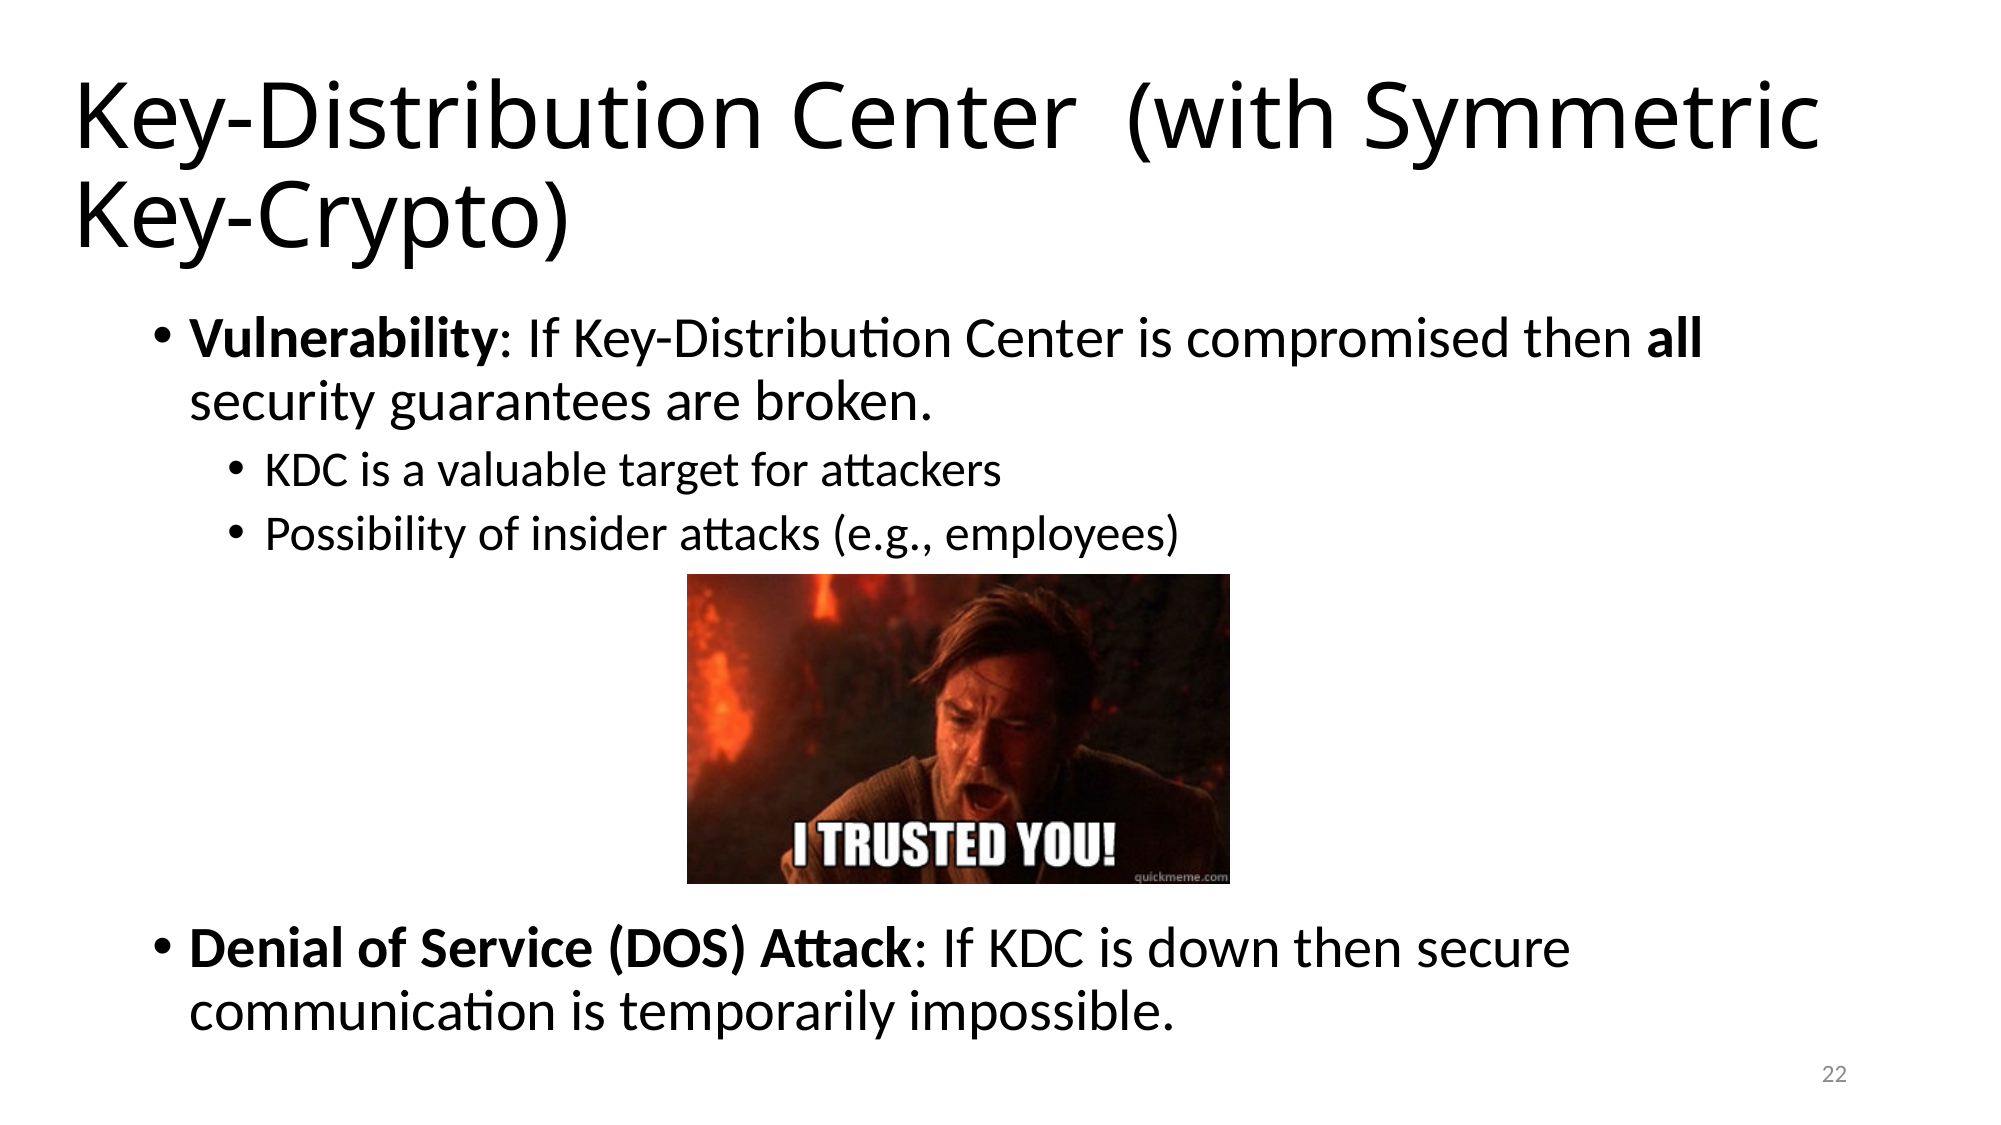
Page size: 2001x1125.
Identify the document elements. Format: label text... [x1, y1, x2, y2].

title Key-Distribution Center (with Symmetric Key-Crypto) [57, 59, 1965, 278]
list Vulnerability: If Key-Distribution Center is compromised then all security guarantees are broken. KDC is a valuable target for attackers Possibility of insider attacks (e.g., employees) Denial of Service (DOS) Attack: If KDC is down then secure communication is temporarily impossible. [137, 299, 1863, 1066]
picture [687, 574, 1230, 884]
slide_number 22 [1412, 1042, 1863, 1103]
